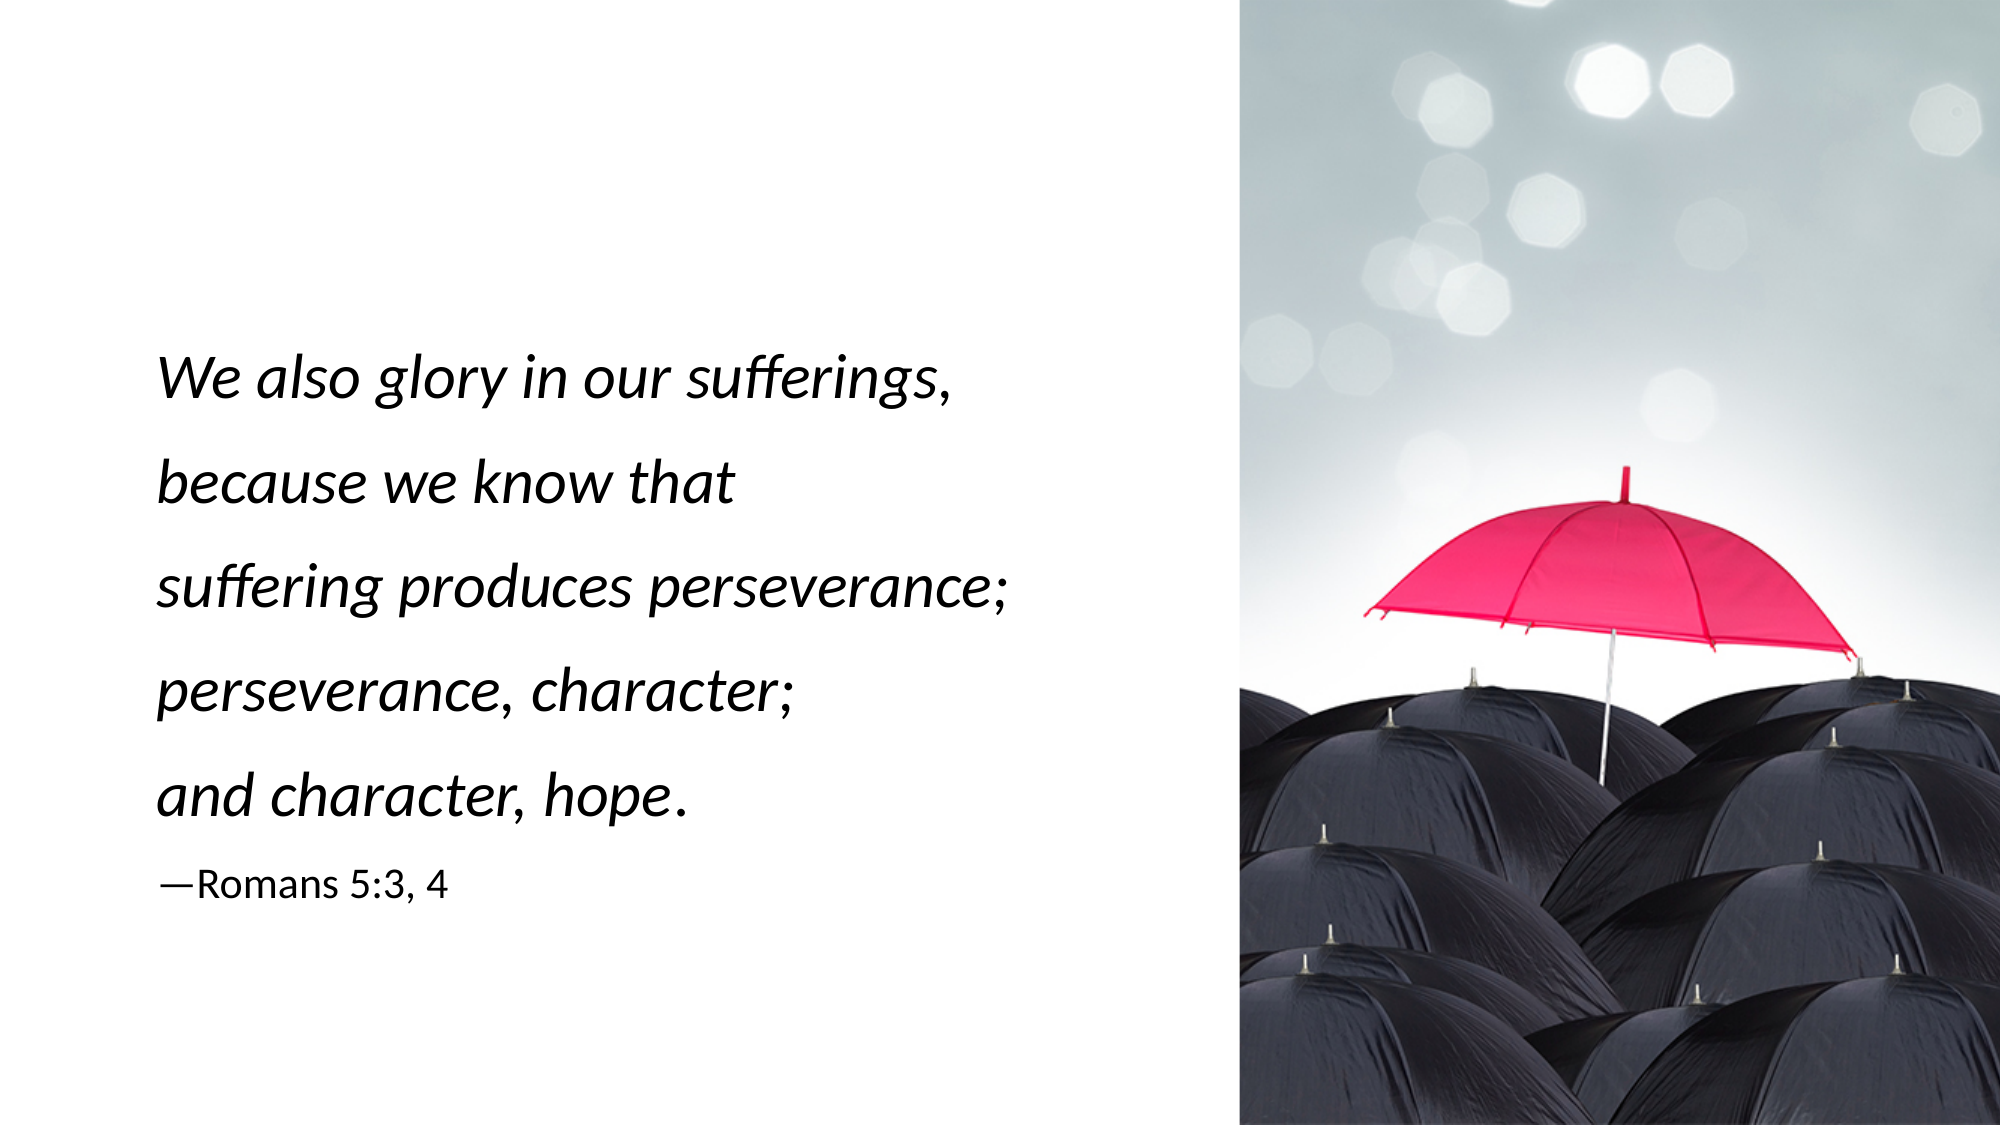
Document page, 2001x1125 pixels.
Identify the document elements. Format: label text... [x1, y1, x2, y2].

list We also glory in our sufferings, because we know that suffering produces perseverance; perseverance, character; and character, hope. —Romans 5:3, 4 [141, 222, 1223, 917]
picture [1239, 0, 2000, 1125]
